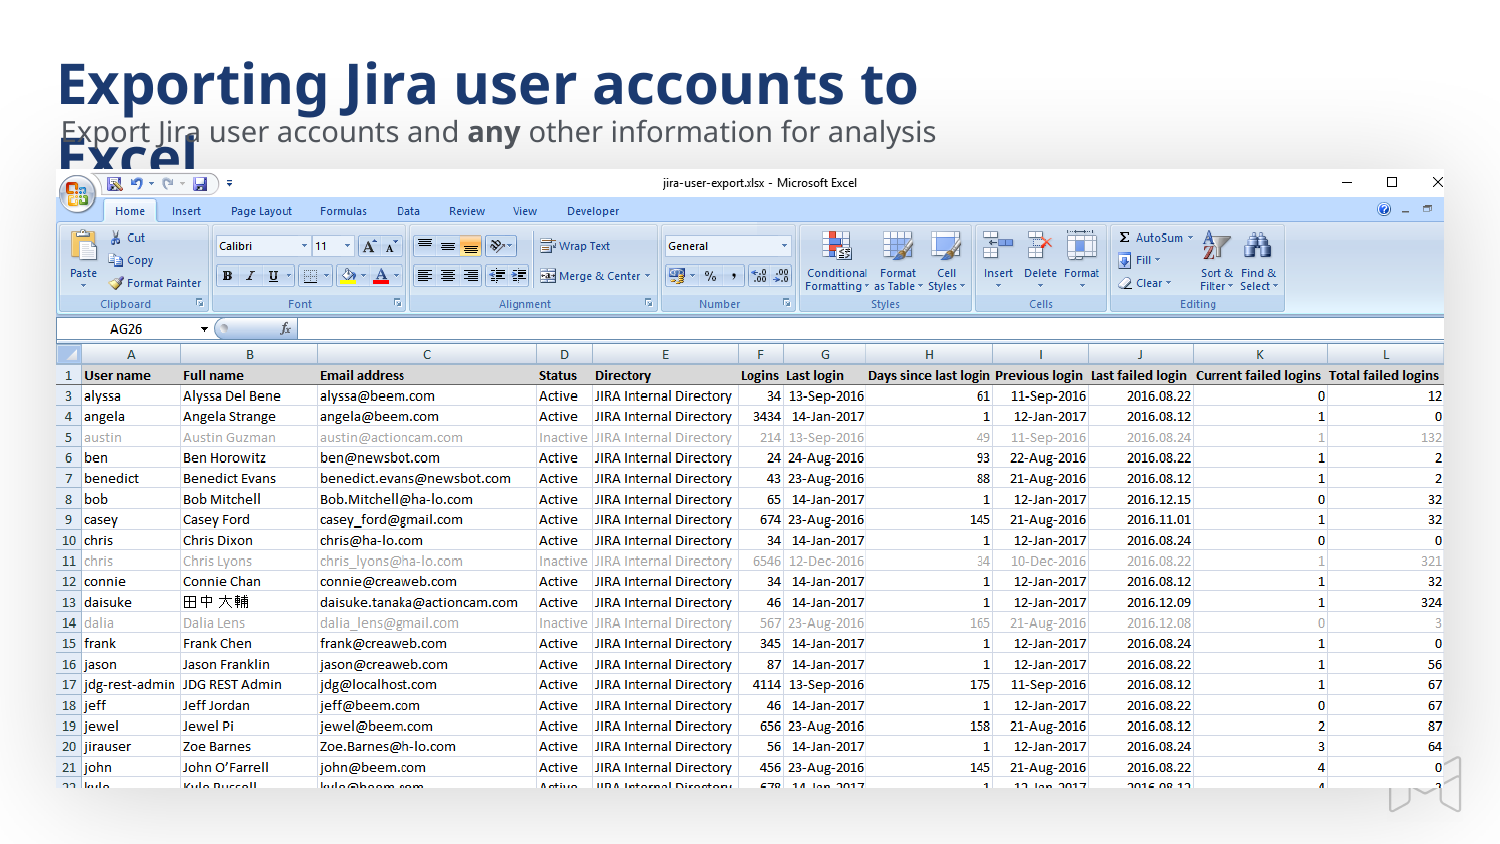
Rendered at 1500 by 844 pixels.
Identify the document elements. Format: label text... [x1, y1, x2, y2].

text_box Export Jira user accounts and any other information for analysis [56, 105, 1459, 143]
text_box Exporting Jira user accounts to Excel [56, 41, 1001, 95]
picture [56, 169, 1463, 822]
